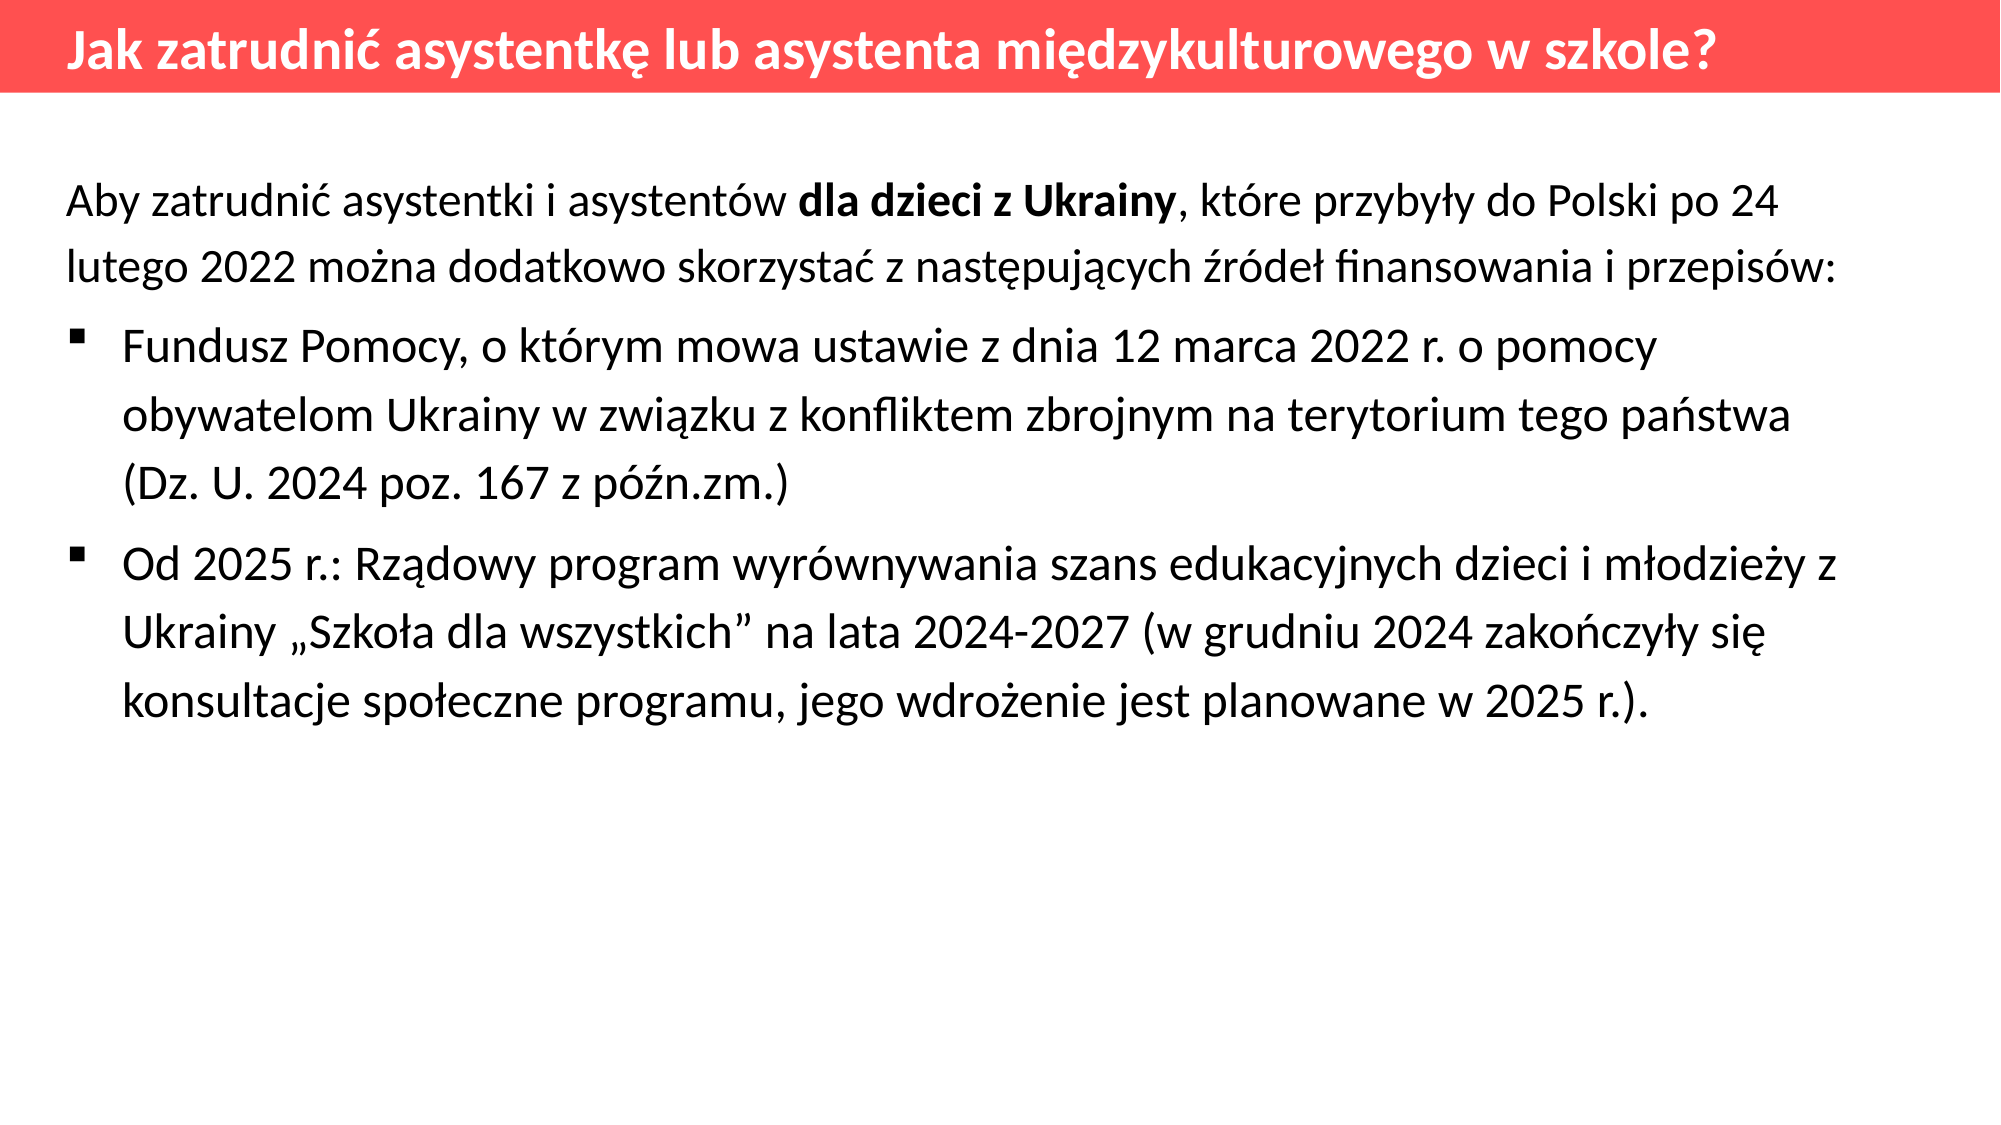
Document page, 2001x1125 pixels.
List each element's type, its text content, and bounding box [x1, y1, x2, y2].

text_box Aby zatrudnić asystentki i asystentów dla dzieci z Ukrainy, które przybyły do Polski po 24 lutego 2022 można dodatkowo skorzystać z następujących źródeł finansowania i przepisów: Fundusz Pomocy, o którym mowa ustawie z dnia 12 marca 2022 r. o pomocy obywatelom Ukrainy w związku z konfliktem zbrojnym na terytorium tego państwa (Dz. U. 2024 poz. 167 z późn.zm.) Od 2025 r.: Rządowy program wyrównywania szans edukacyjnych dzieci i młodzieży z Ukrainy „Szkoła dla wszystkich” na lata 2024-2027 (w grudniu 2024 zakończyły się konsultacje społeczne programu, jego wdrożenie jest planowane w 2025 r.). [51, 130, 1928, 813]
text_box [105, 526, 1918, 786]
text_box Jak zatrudnić asystentkę lub asystenta międzykulturowego w szkole? [0, 0, 2000, 94]
